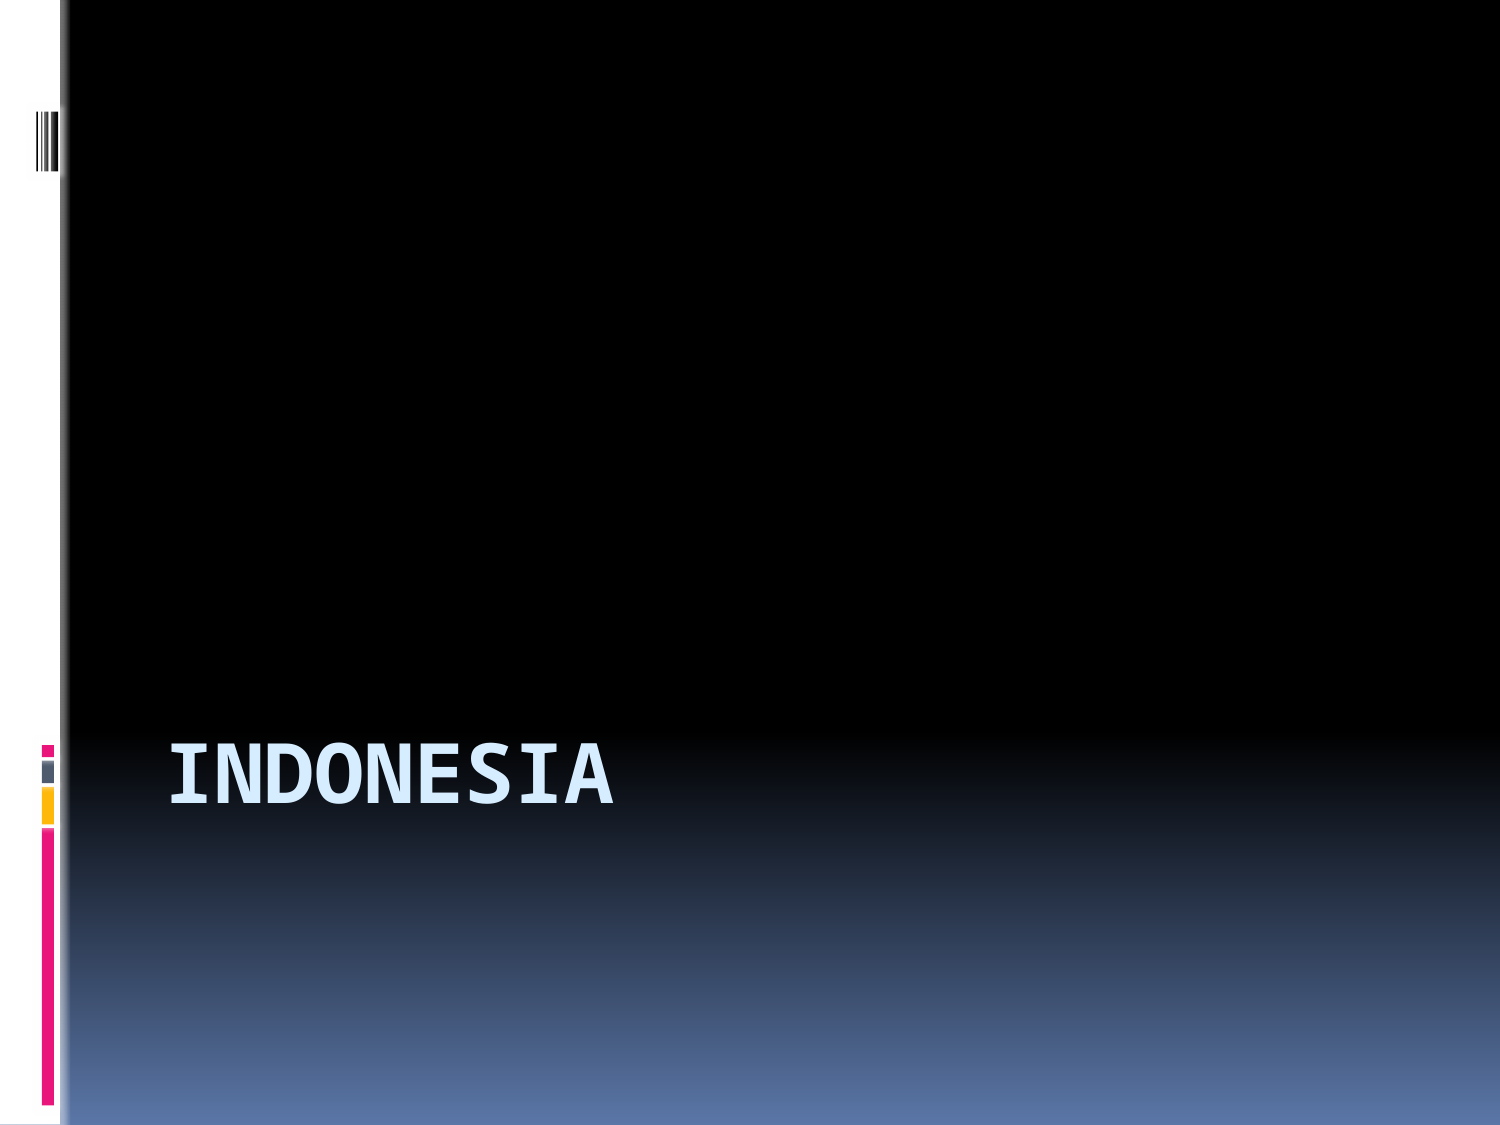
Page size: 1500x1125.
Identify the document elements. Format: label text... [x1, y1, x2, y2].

title Indonesia [150, 712, 1425, 1037]
